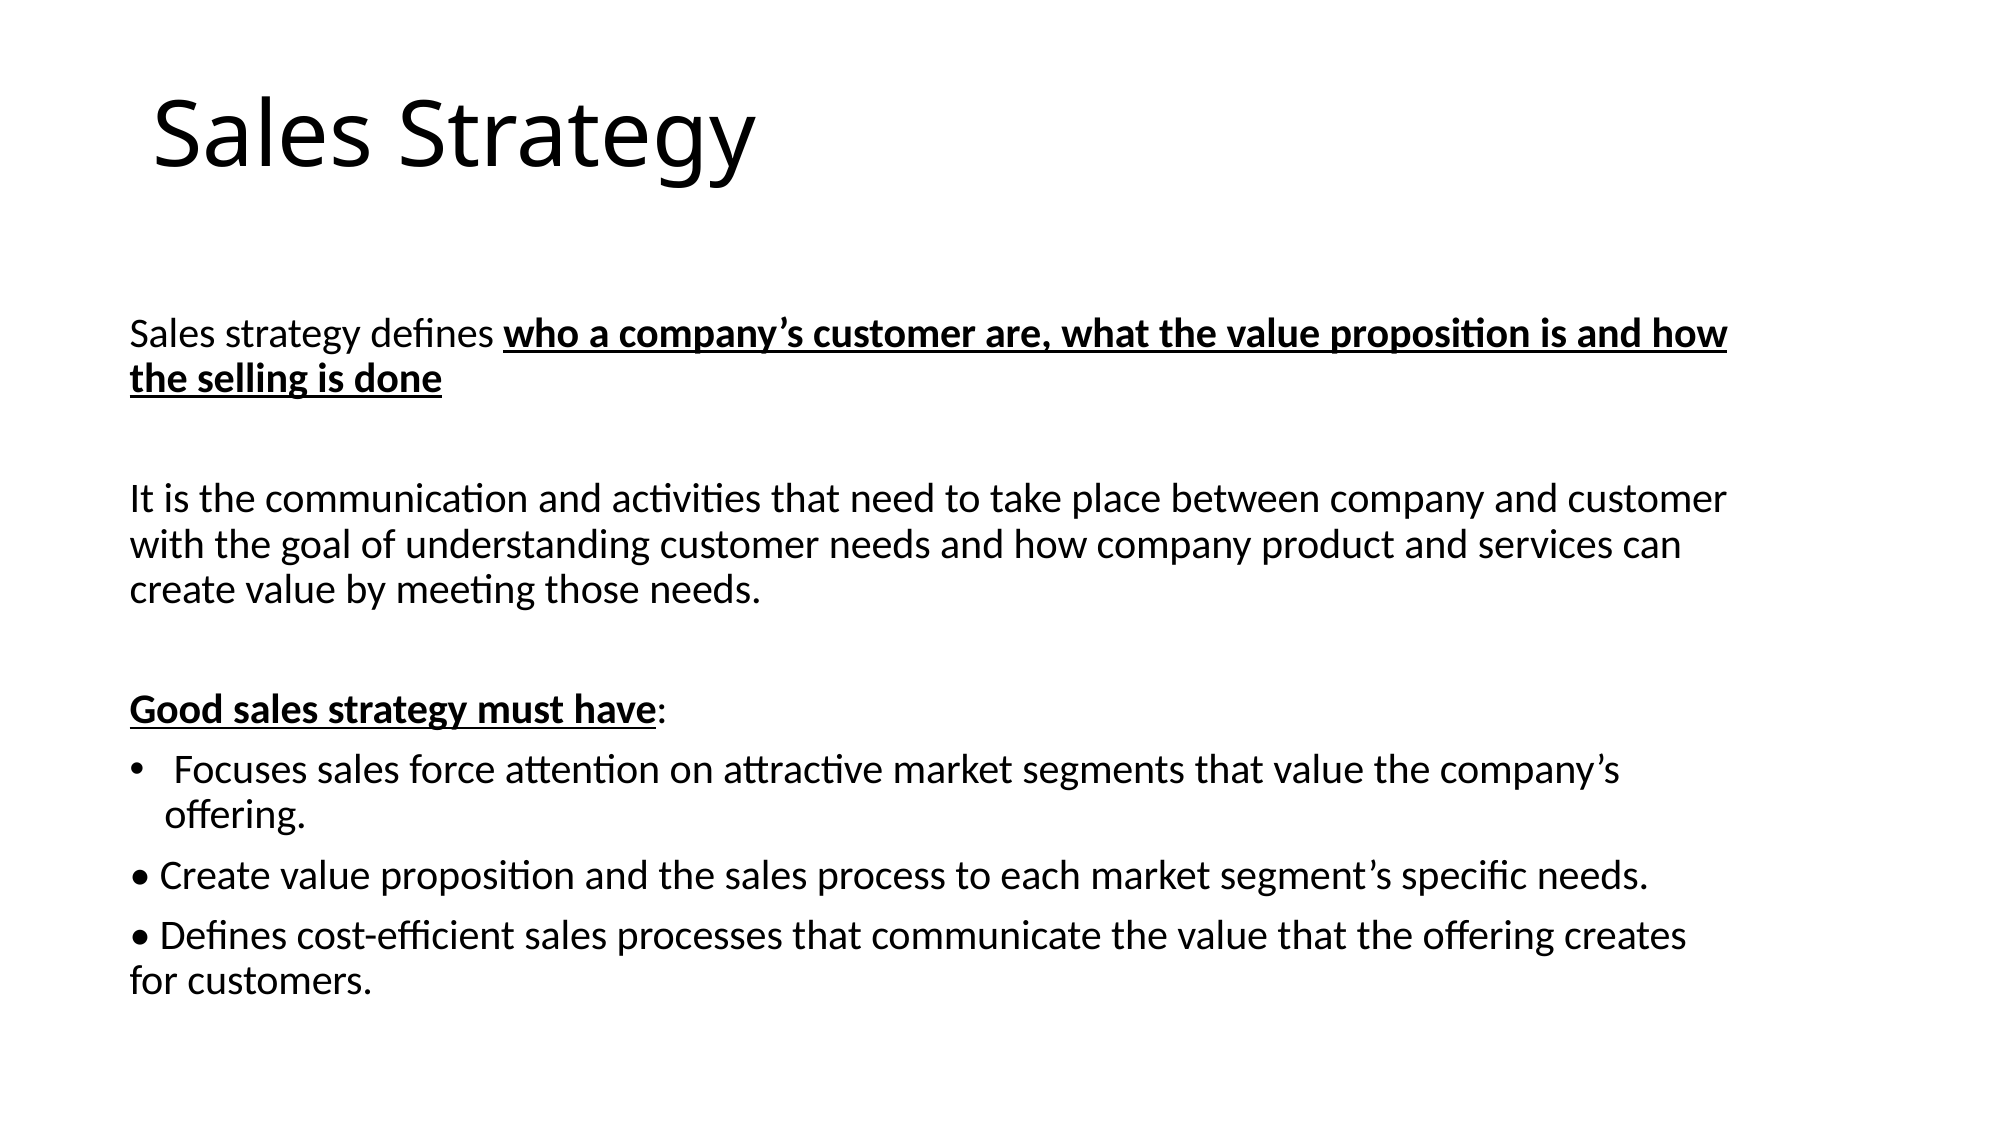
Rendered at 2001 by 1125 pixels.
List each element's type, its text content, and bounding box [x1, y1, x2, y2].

title Sales Strategy [137, 27, 1863, 246]
list Sales strategy defines who a company’s customer are, what the value proposition is and how the selling is done It is the communication and activities that need to take place between company and customer with the goal of understanding customer needs and how company product and services can create value by meeting those needs. Good sales strategy must have: Focuses sales force attention on attractive market segments that value the company’s offering. • Create value proposition and the sales process to each market segment’s specific needs. • Defines cost-efficient sales processes that communicate the value that the offering creates for customers. [114, 303, 1751, 1018]
